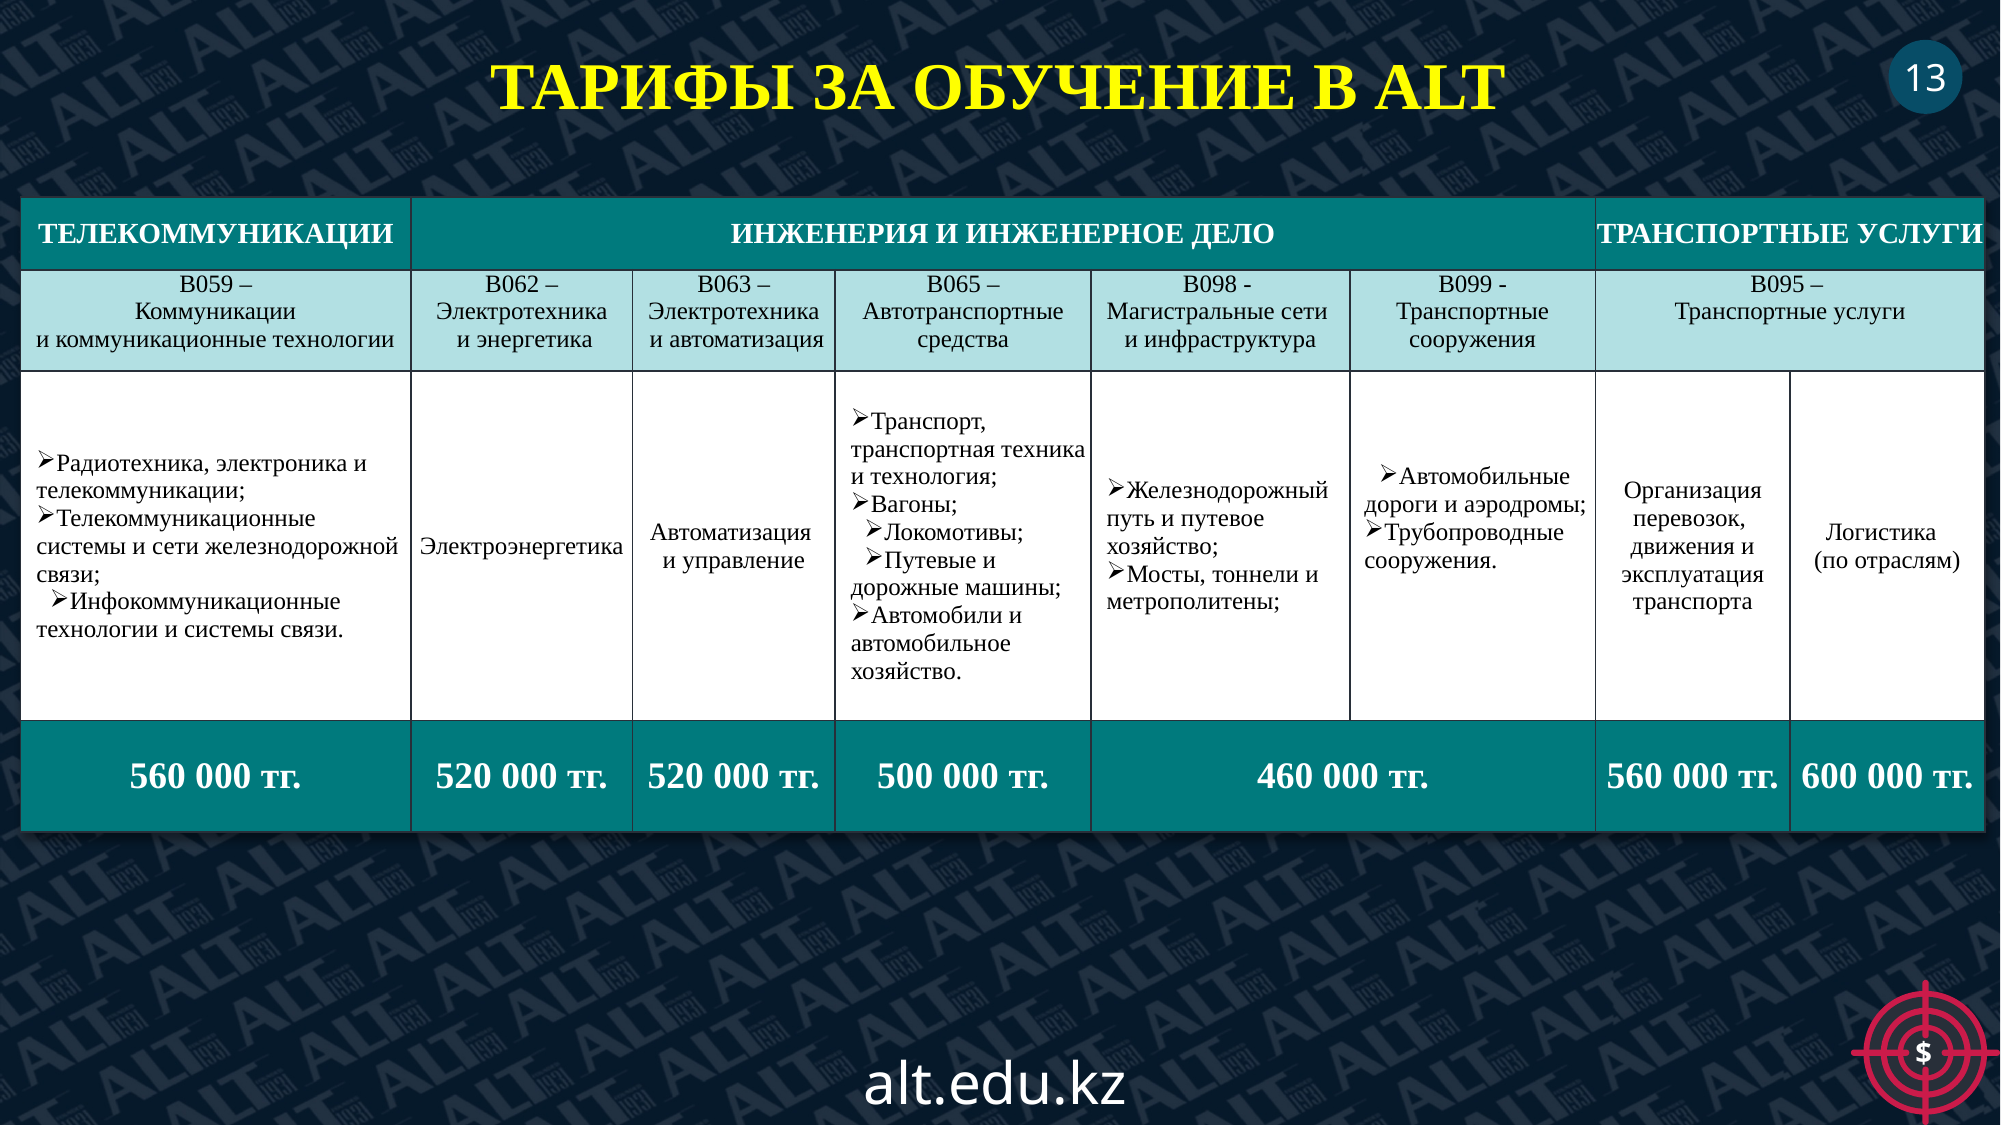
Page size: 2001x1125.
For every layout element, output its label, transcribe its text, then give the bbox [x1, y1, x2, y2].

table_cell Организация перевозок, движения и эксплуатация транспорта [1596, 372, 1789, 720]
table_cell В062 – Электротехника и энергетика [412, 271, 632, 370]
table_cell Логистика (по отраслям) [1791, 372, 1984, 720]
table_cell 520 000 тг. [412, 721, 632, 831]
table_header ИНЖЕНЕРИЯ И ИНЖЕНЕРНОЕ ДЕЛО [412, 198, 1595, 269]
table_cell 460 000 тг. [1092, 721, 1595, 831]
table_header ТЕЛЕКОММУНИКАЦИИ [21, 198, 410, 269]
text_box ТАРИФЫ ЗА ОБУЧЕНИЕ В ALT [81, 35, 1915, 131]
table_cell 600 000 тг. [1791, 721, 1984, 831]
table_header ТРАНСПОРТНЫЕ УСЛУГИ [1596, 198, 1984, 269]
table_cell Железнодорожный путь и путевое хозяйство; Мосты, тоннели и метрополитены; [1092, 372, 1349, 720]
table_cell 520 000 тг. [633, 721, 834, 831]
text_box alt.edu.kz [63, 1039, 1850, 1124]
table_cell 560 000 тг. [1596, 721, 1789, 831]
table_cell В095 – Транспортные услуги [1596, 271, 1984, 370]
table_cell 560 000 тг. [21, 721, 410, 831]
table_cell Автомобильные дороги и аэродромы; Трубопроводные сооружения. [1351, 372, 1595, 720]
table_cell Транспорт, транспортная техника и технология; Вагоны; Локомотивы; Путевые и дорожные машины; Автомобили и автомобильное хозяйство. [836, 372, 1090, 720]
text_box 13 [1887, 38, 1964, 115]
picture [0, 0, 2001, 1125]
table_cell Радиотехника, электроника и телекоммуникации; Телекоммуникационные системы и сети железнодорожной связи; Инфокоммуникационные технологии и системы связи. [21, 372, 410, 720]
table_cell В098 - Магистральные сети и инфраструктура [1092, 271, 1349, 370]
table_cell В063 – Электротехника и автоматизация [633, 271, 834, 370]
table_cell Автоматизация и управление [633, 372, 834, 720]
table_cell Электроэнергетика [412, 372, 632, 720]
table_cell 500 000 тг. [836, 721, 1090, 831]
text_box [1850, 979, 2000, 1125]
table_cell В065 – Автотранспортные средства [836, 271, 1090, 370]
table_cell В059 – Коммуникации и коммуникационные технологии [21, 271, 410, 370]
table_cell В099 - Транспортные сооружения [1351, 271, 1595, 370]
